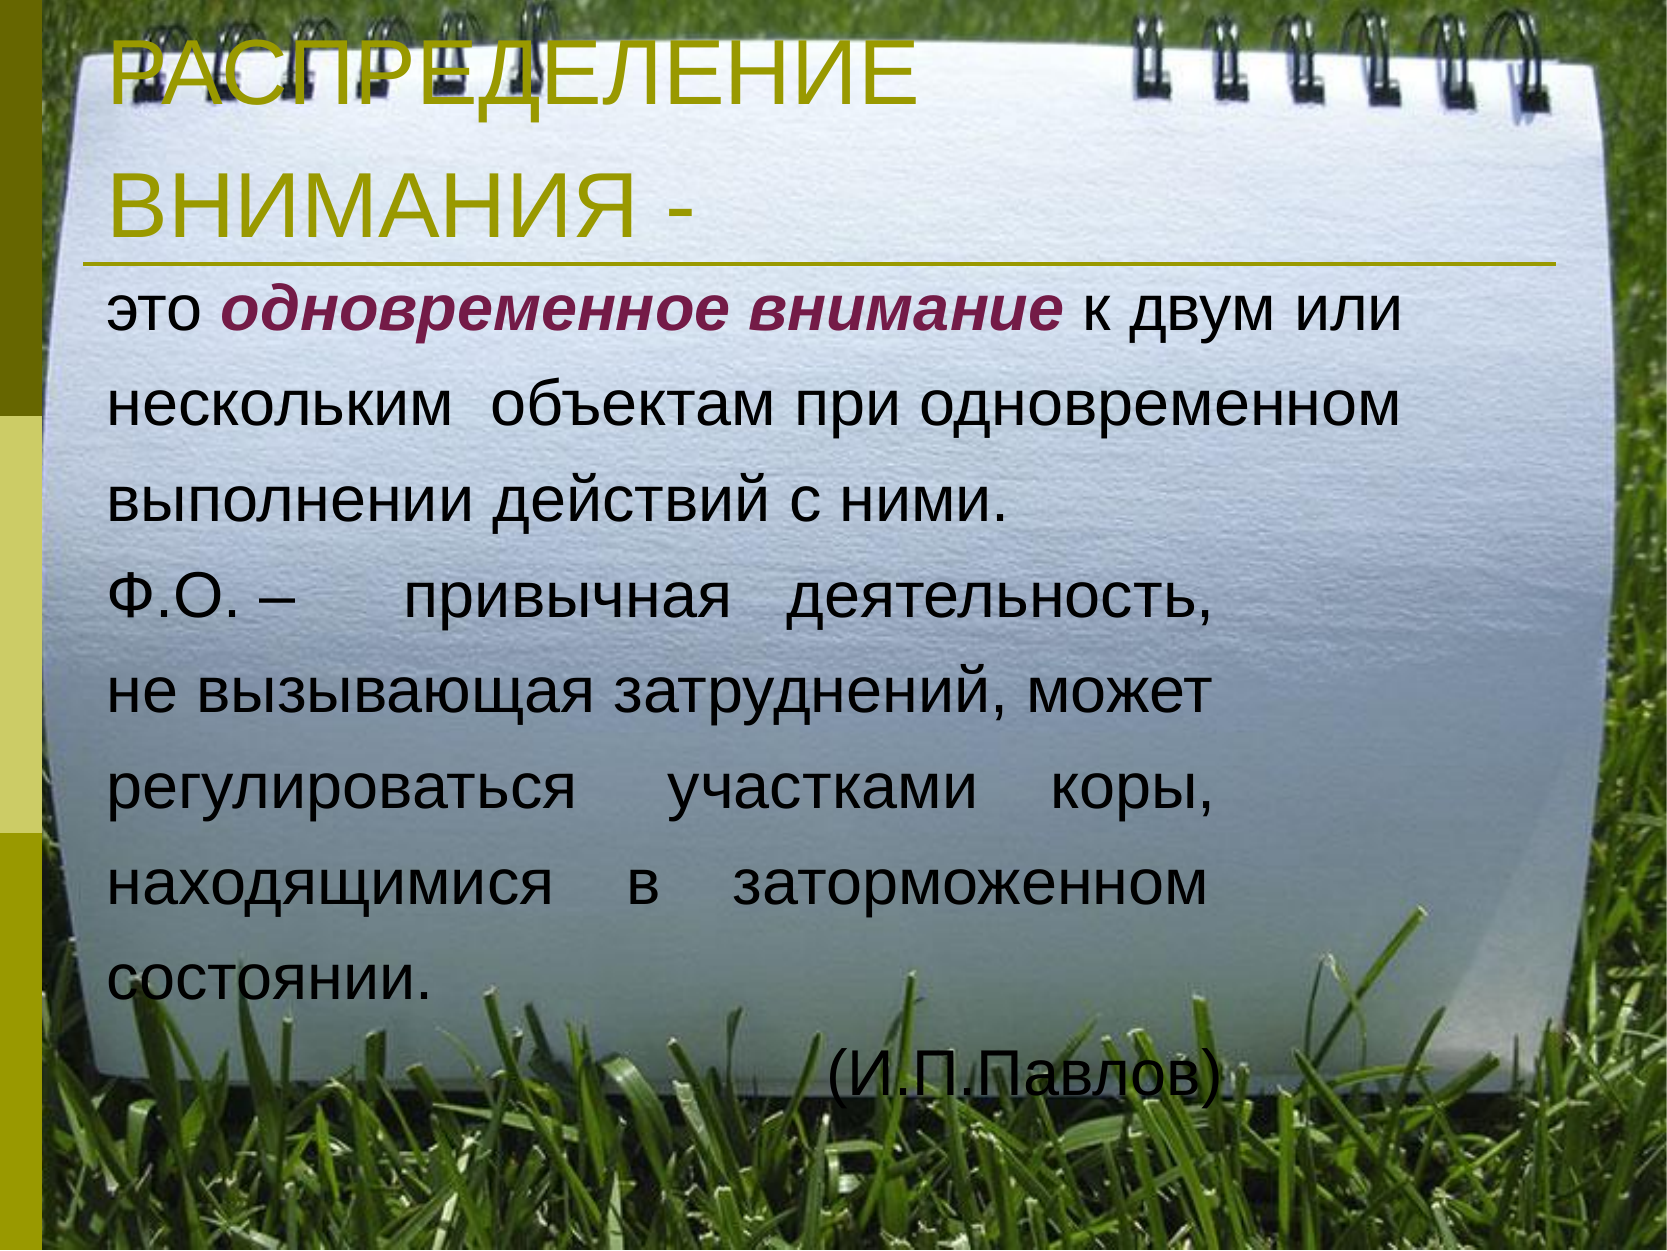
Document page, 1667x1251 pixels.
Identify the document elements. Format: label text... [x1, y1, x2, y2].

list это одновременное внимание к двум или нескольким объектам при одновременном выполнении действий с ними. Ф.О. – привычная деятельность, не вызывающая затруднений, может регулироваться участками коры, находящимися в заторможенном состоянии. (И.П.Павлов) [100, 252, 1579, 1108]
picture [0, 0, 1667, 1250]
title РАСПРЕДЕЛЕНИЕ ВНИМАНИЯ - [100, 28, 1579, 252]
